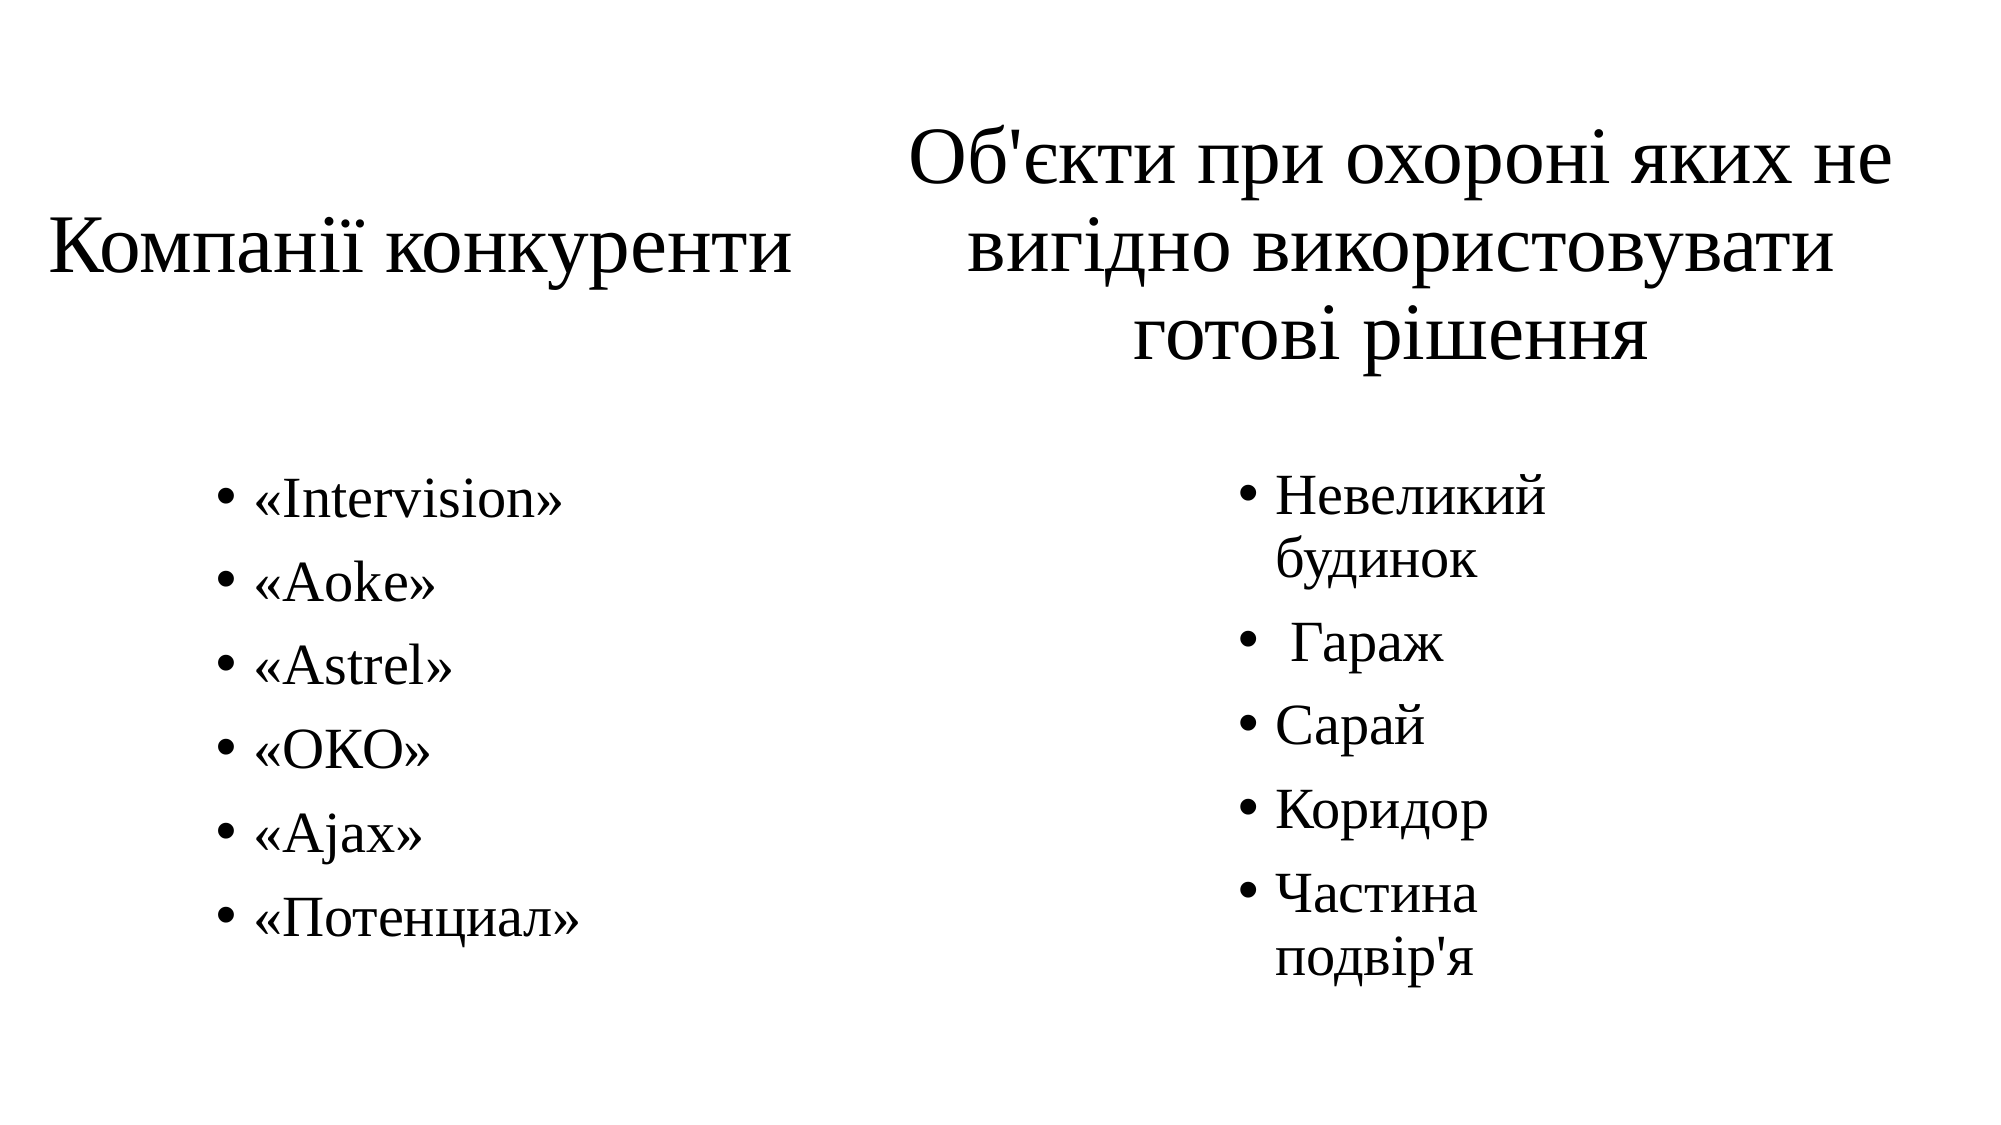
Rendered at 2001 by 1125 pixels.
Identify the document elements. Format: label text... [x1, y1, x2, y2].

text_box Компанії конкуренти [0, 141, 883, 349]
title Об'єкти при охороні яких не вигідно використовувати готові рішення [882, 65, 1922, 426]
text_box Невеликий будинок Гараж Сарай Коридор Частина подвір'я [1223, 456, 1669, 1038]
list «Intervision» «Aoke» «Astrel» «ОКО» «Ajax» «Потенциал» [200, 459, 647, 1040]
